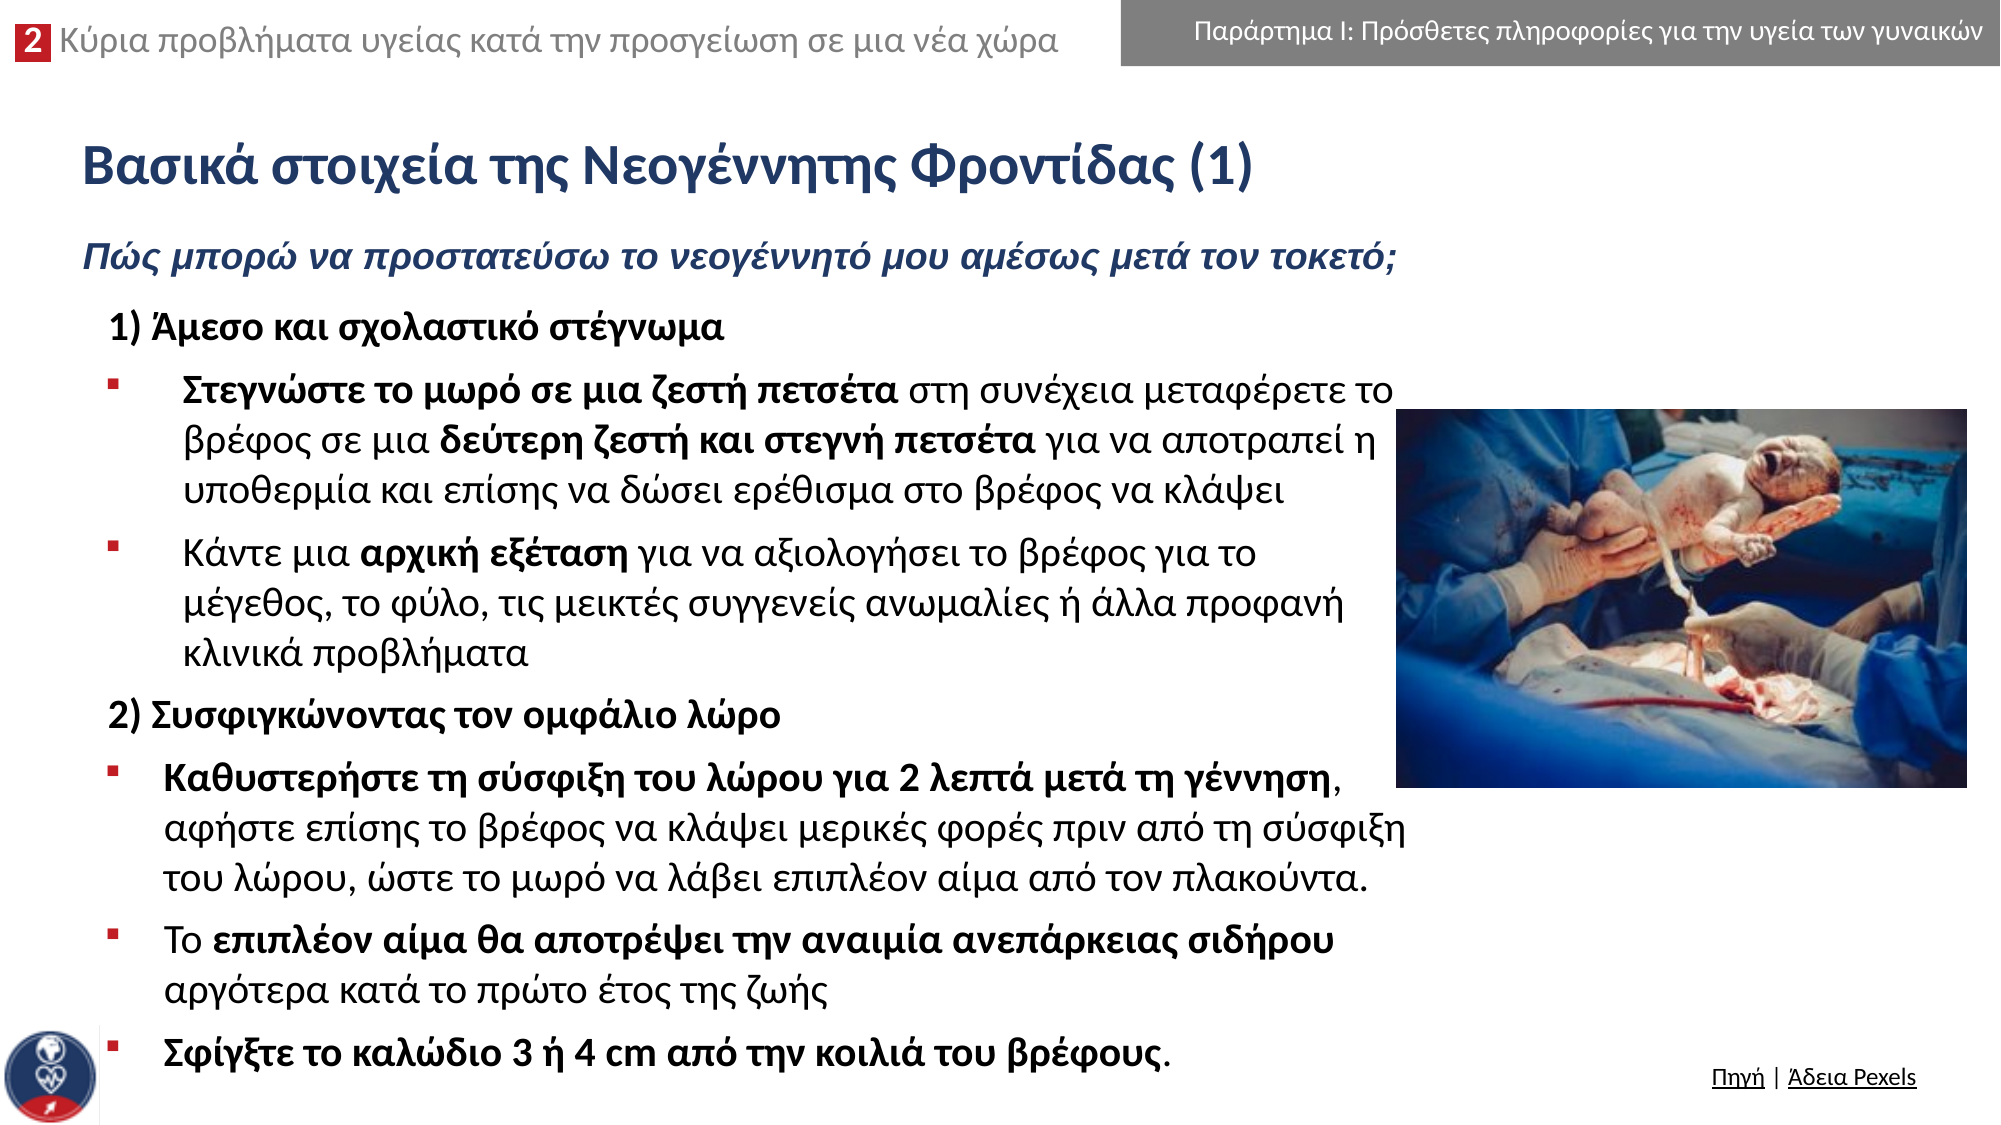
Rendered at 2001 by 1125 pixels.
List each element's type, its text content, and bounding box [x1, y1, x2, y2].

text_box Πηγή | Άδεια Pexels [1457, 1052, 1932, 1098]
picture [1396, 409, 1968, 788]
picture [0, 1025, 101, 1125]
text_box Παράρτημα I: Πρόσθετες πληροφορίες για την υγεία των γυναικών [1120, 0, 2000, 67]
text_box 1) Άμεσο και σχολαστικό στέγνωμα Στεγνώστε το μωρό σε μια ζεστή πετσέτα στη συνέχεια μεταφέρετε το βρέφος σε μια δεύτερη ζεστή και στεγνή πετσέτα για να αποτραπεί η υποθερμία και επίσης να δώσει ερέθισμα στο βρέφος να κλάψει Κάντε μια αρχική εξέταση για να αξιολογήσει το βρέφος για το μέγεθος, το φύλο, τις μεικτές συγγενείς ανωμαλίες ή άλλα προφανή κλινικά προβλήματα 2) Συσφιγκώνοντας τον ομφάλιο λώρο Καθυστερήστε τη σύσφιξη του λώρου για 2 λεπτά μετά τη γέννηση, αφήστε επίσης το βρέφος να κλάψει μερικές φορές πριν από τη σύσφιξη του λώρου, ώστε το μωρό να λάβει επιπλέον αίμα από τον πλακούντα. Το επιπλέον αίμα θα αποτρέψει την αναιμία ανεπάρκειας σιδήρου αργότερα κατά το πρώτο έτος της ζωής Σφίγξτε το καλώδιο 3 ή 4 cm από την κοιλιά του βρέφους. [67, 285, 1423, 1125]
text_box Πώς μπορώ να προστατεύσω το νεογέννητό μου αμέσως μετά τον τοκετό; [67, 218, 1818, 285]
title Βασικά στοιχεία της Νεογέννητης Φροντίδας (1) [67, 119, 1932, 219]
